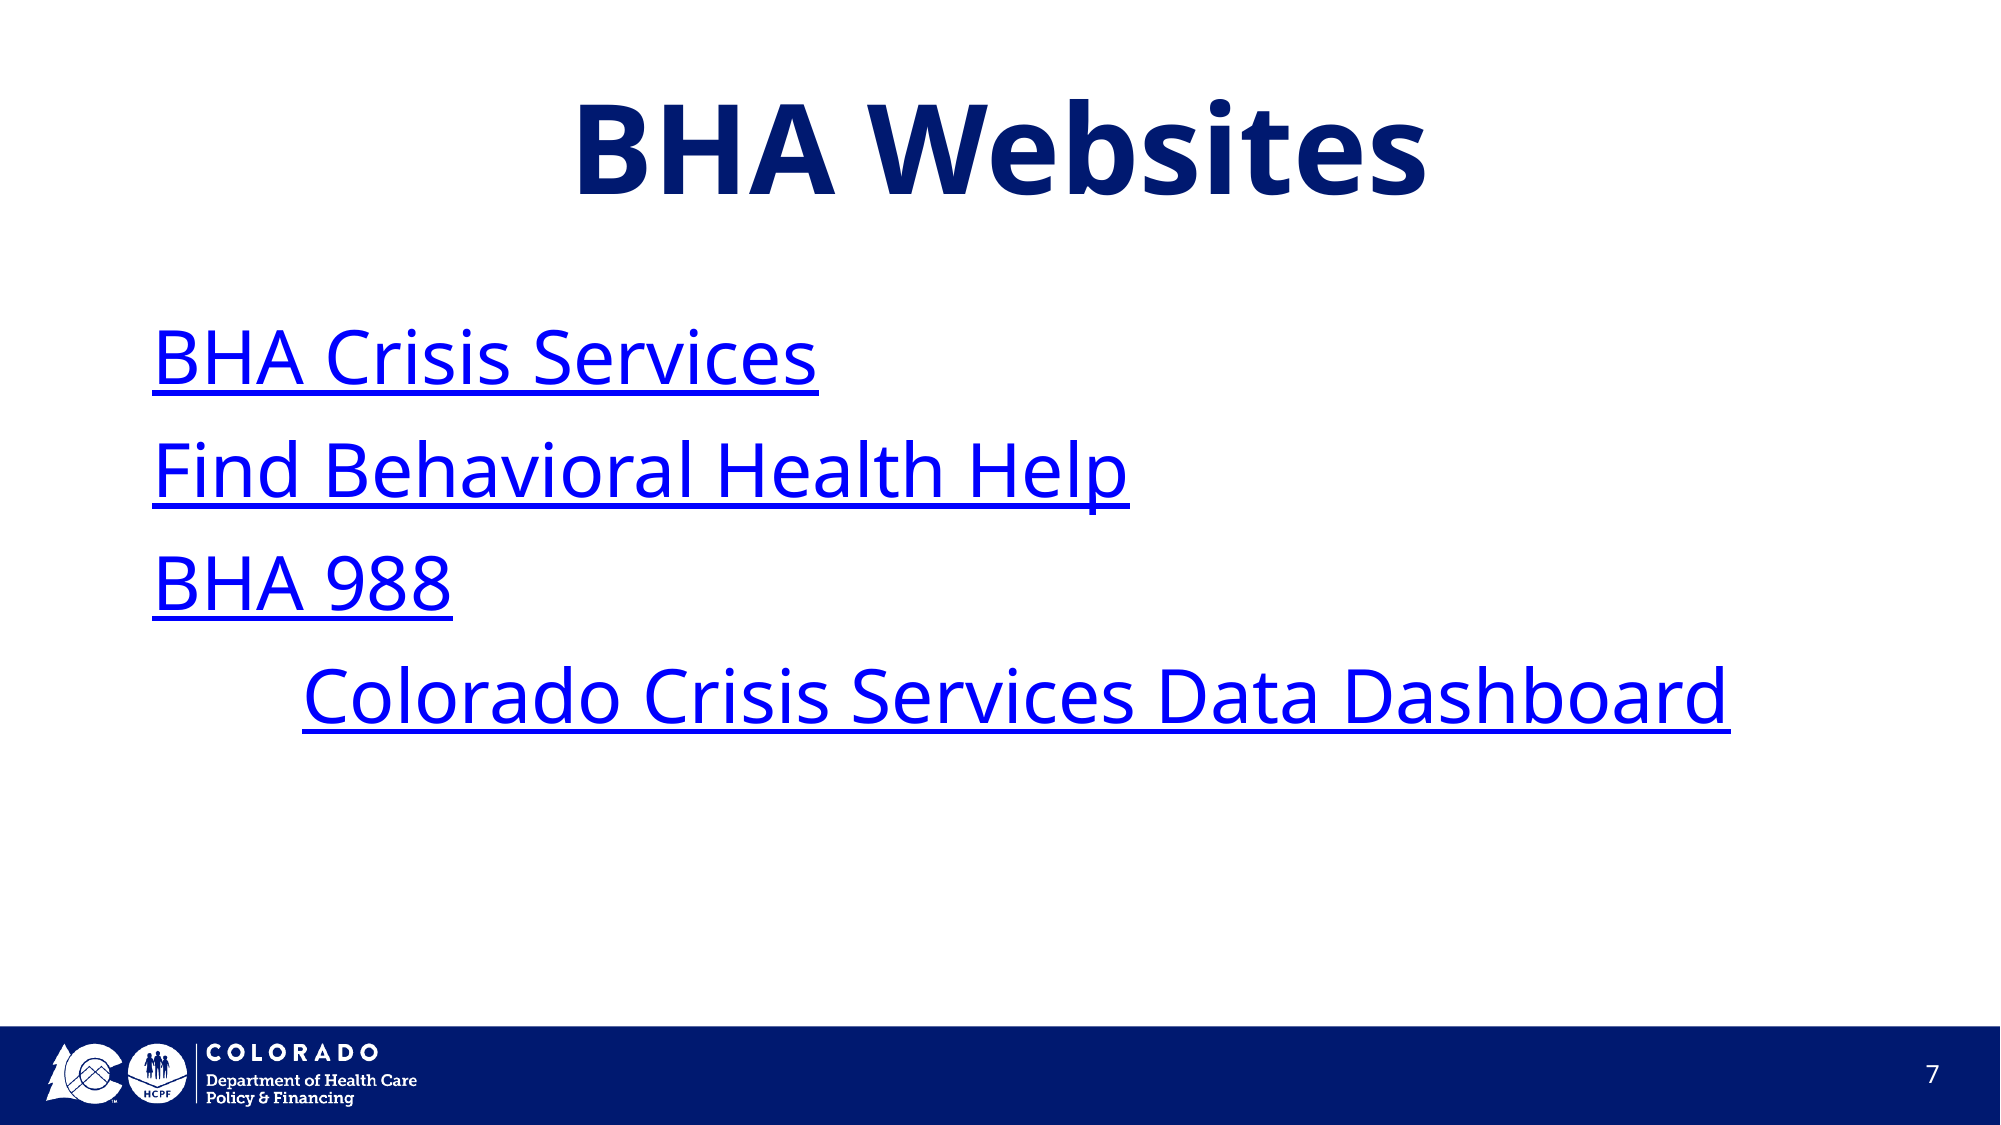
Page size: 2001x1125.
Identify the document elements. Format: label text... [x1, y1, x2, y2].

picture [45, 1043, 417, 1107]
title BHA Websites [137, 71, 1863, 230]
list BHA Crisis Services Find Behavioral Health Help BHA 988 Colorado Crisis Services Data Dashboard [137, 303, 1863, 994]
slide_number ‹#› [1504, 1045, 1955, 1106]
